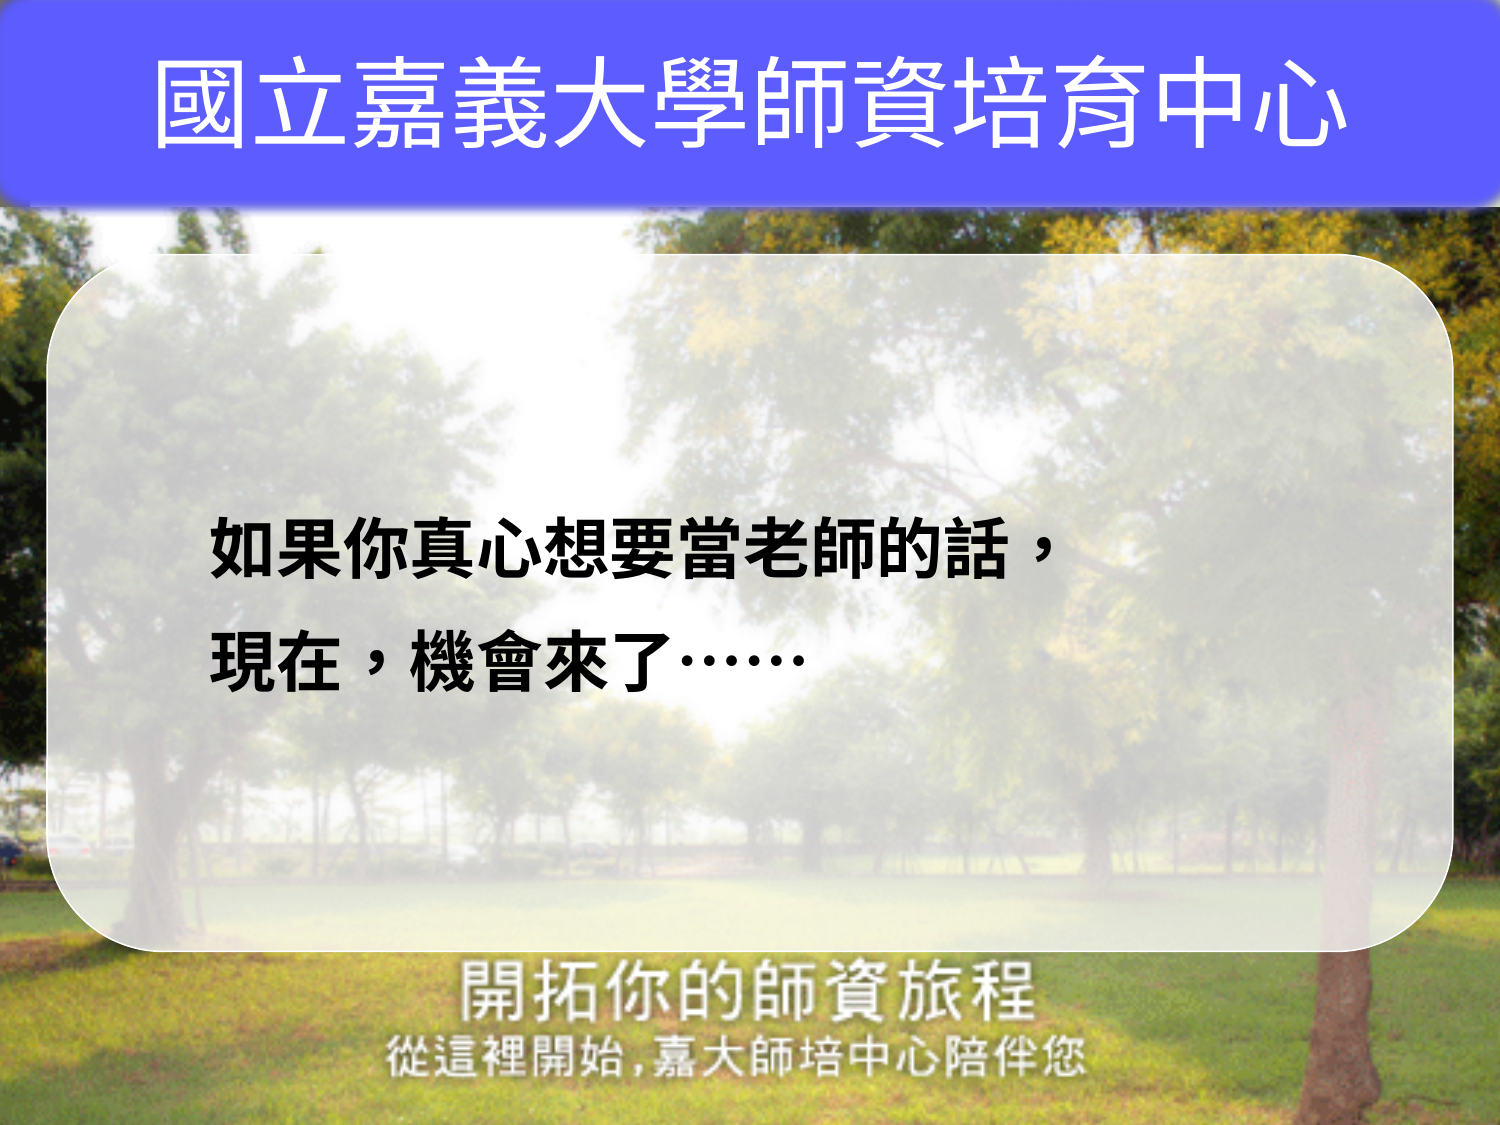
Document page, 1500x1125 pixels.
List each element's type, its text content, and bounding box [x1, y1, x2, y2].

text_box 國立嘉義大學師資培育中心 [0, 0, 1500, 201]
picture [0, 206, 1500, 1125]
